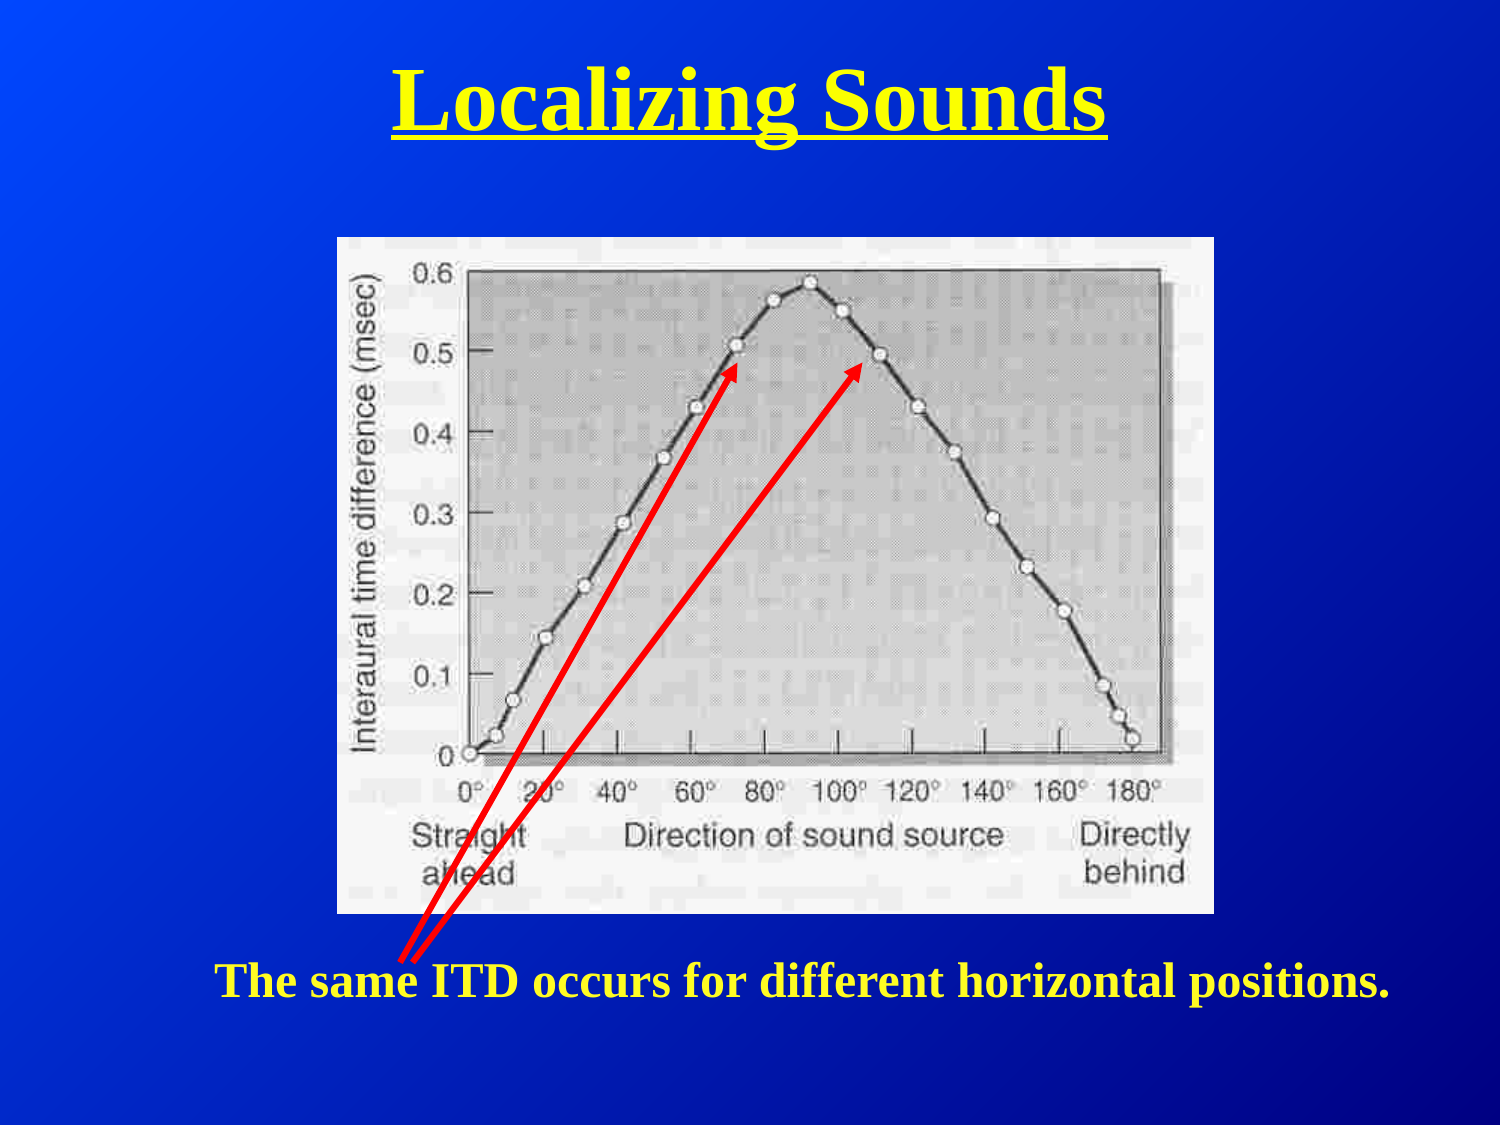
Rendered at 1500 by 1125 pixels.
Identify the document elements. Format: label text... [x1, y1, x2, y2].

text_box The same ITD occurs for different horizontal positions. [199, 939, 1406, 1015]
title Localizing Sounds [112, 37, 1388, 151]
picture [337, 237, 1214, 914]
text_box [37, 162, 1456, 598]
